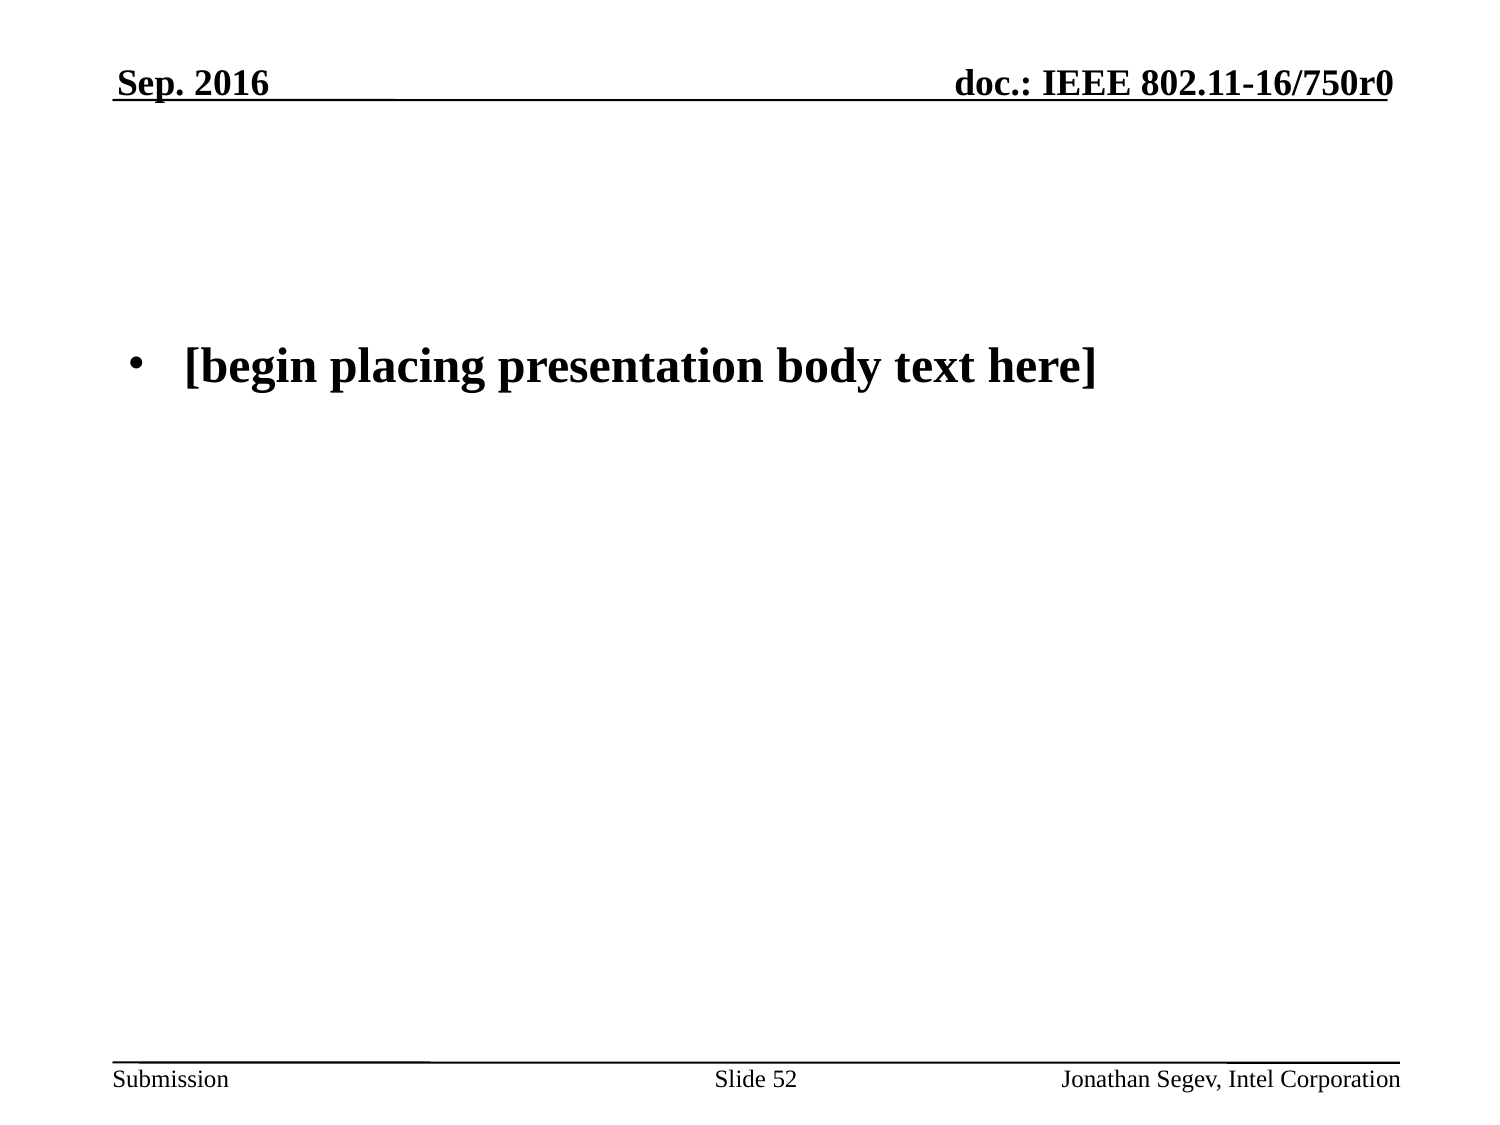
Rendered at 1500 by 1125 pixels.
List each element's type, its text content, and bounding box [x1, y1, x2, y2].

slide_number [116, 58, 507, 104]
list [begin placing presentation body text here] [112, 324, 1388, 1001]
footer Jonathan Segev, Intel Corporation [1031, 1061, 1402, 1093]
slide_number Slide 52 [712, 1061, 800, 1123]
